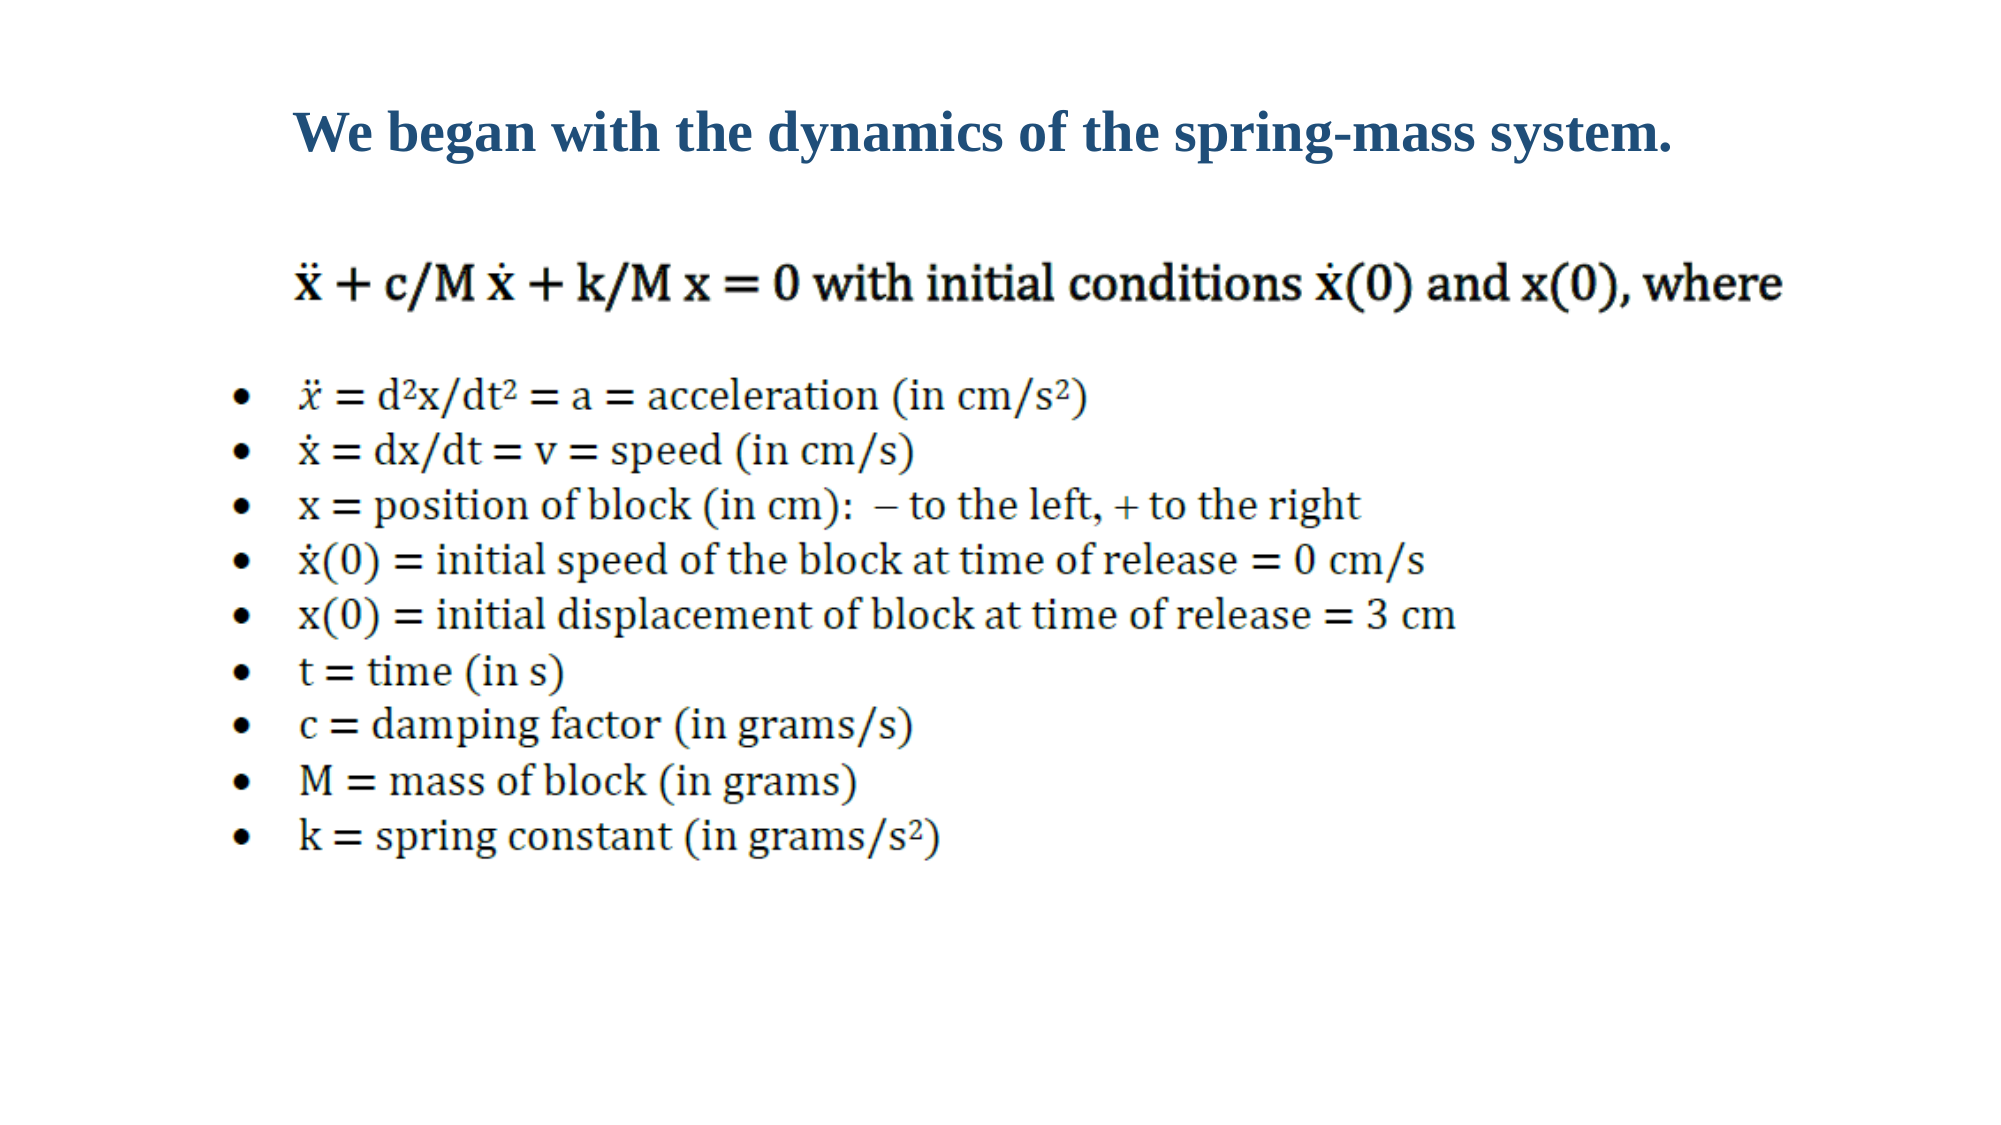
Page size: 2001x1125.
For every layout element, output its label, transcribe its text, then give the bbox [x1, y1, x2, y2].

text_box We began with the dynamics of the spring-mass system. [277, 80, 1868, 171]
picture [178, 226, 1818, 898]
